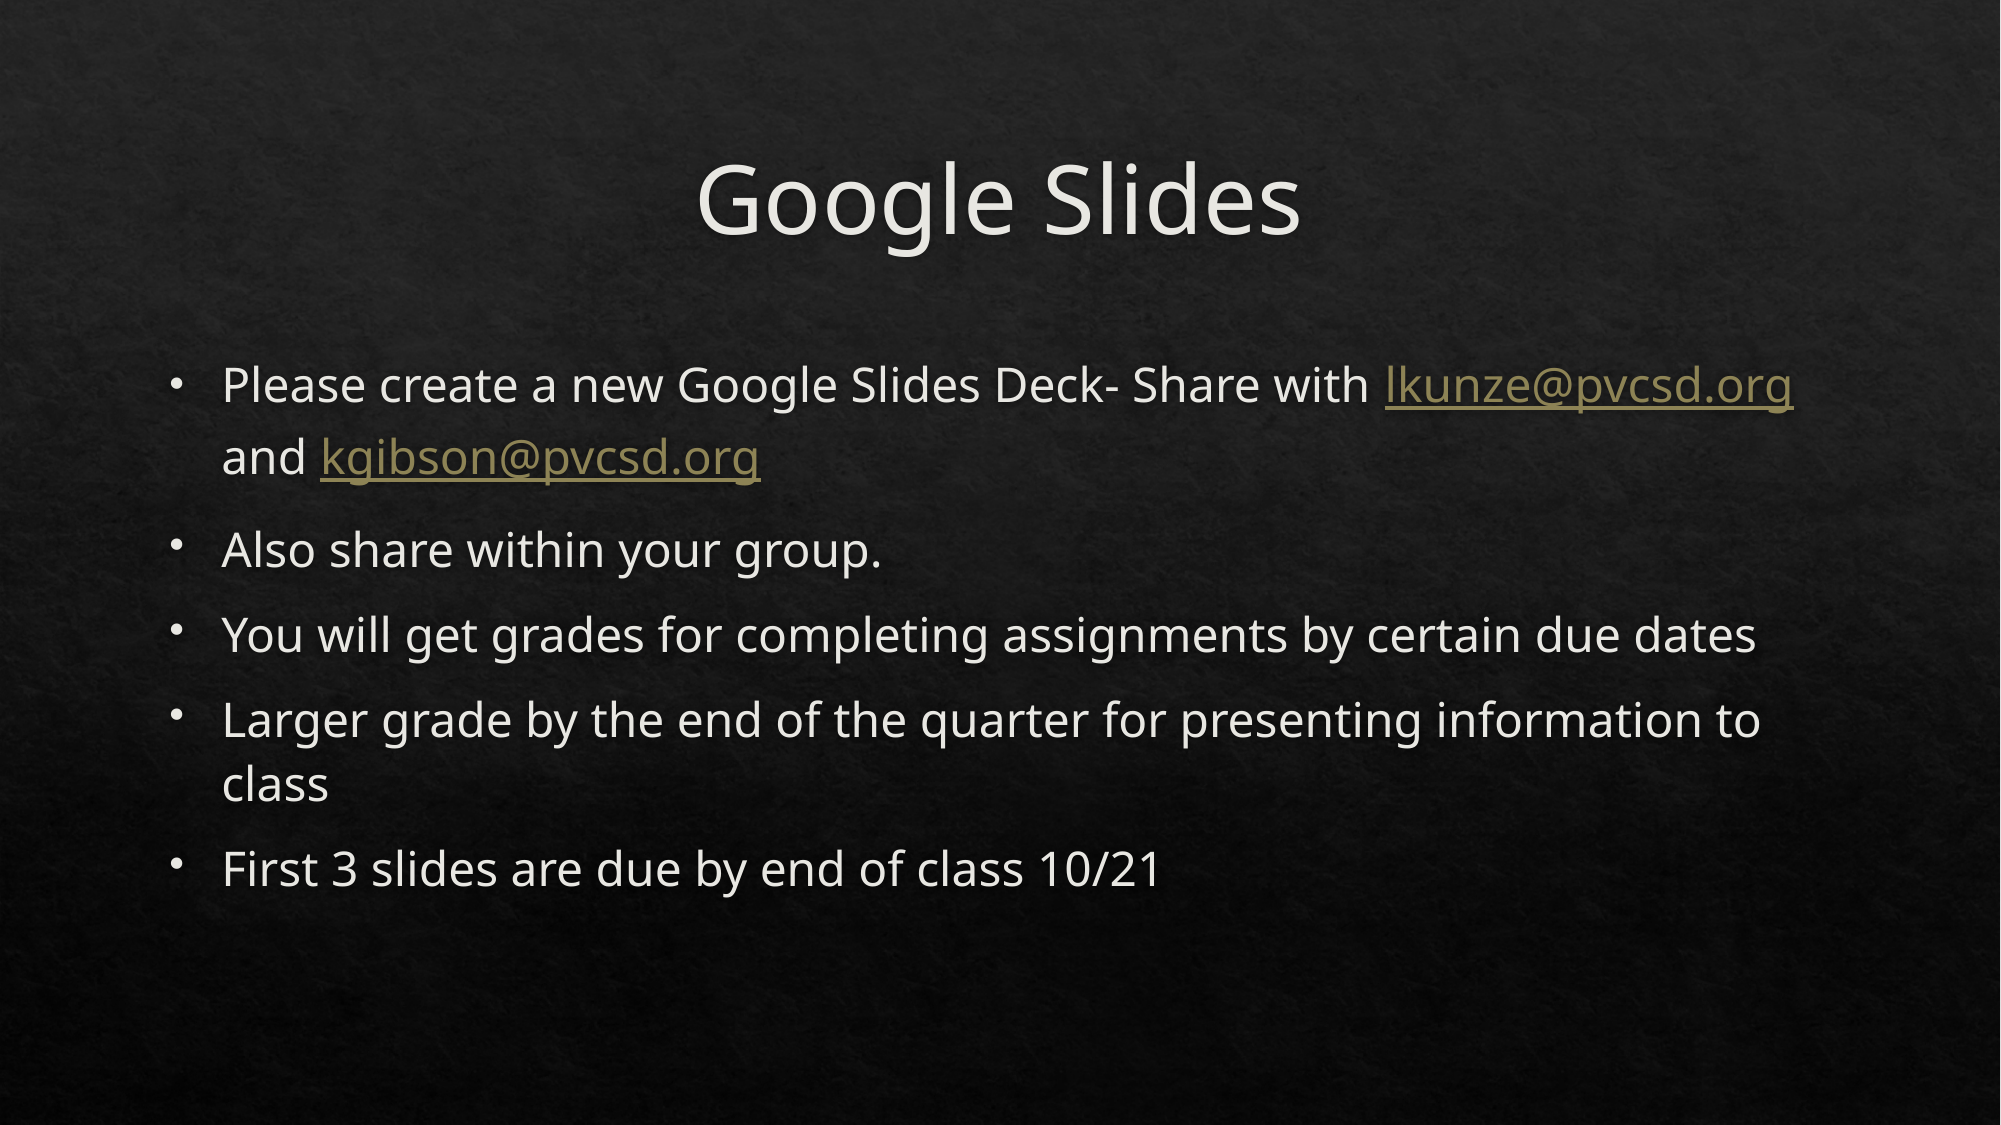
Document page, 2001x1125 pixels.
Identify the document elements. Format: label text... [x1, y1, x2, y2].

title Google Slides [149, 99, 1849, 307]
list Please create a new Google Slides Deck- Share with lkunze@pvcsd.org and kgibson@pvcsd.org Also share within your group. You will get grades for completing assignments by certain due dates Larger grade by the end of the quarter for presenting information to class First 3 slides are due by end of class 10/21 [149, 340, 1849, 950]
